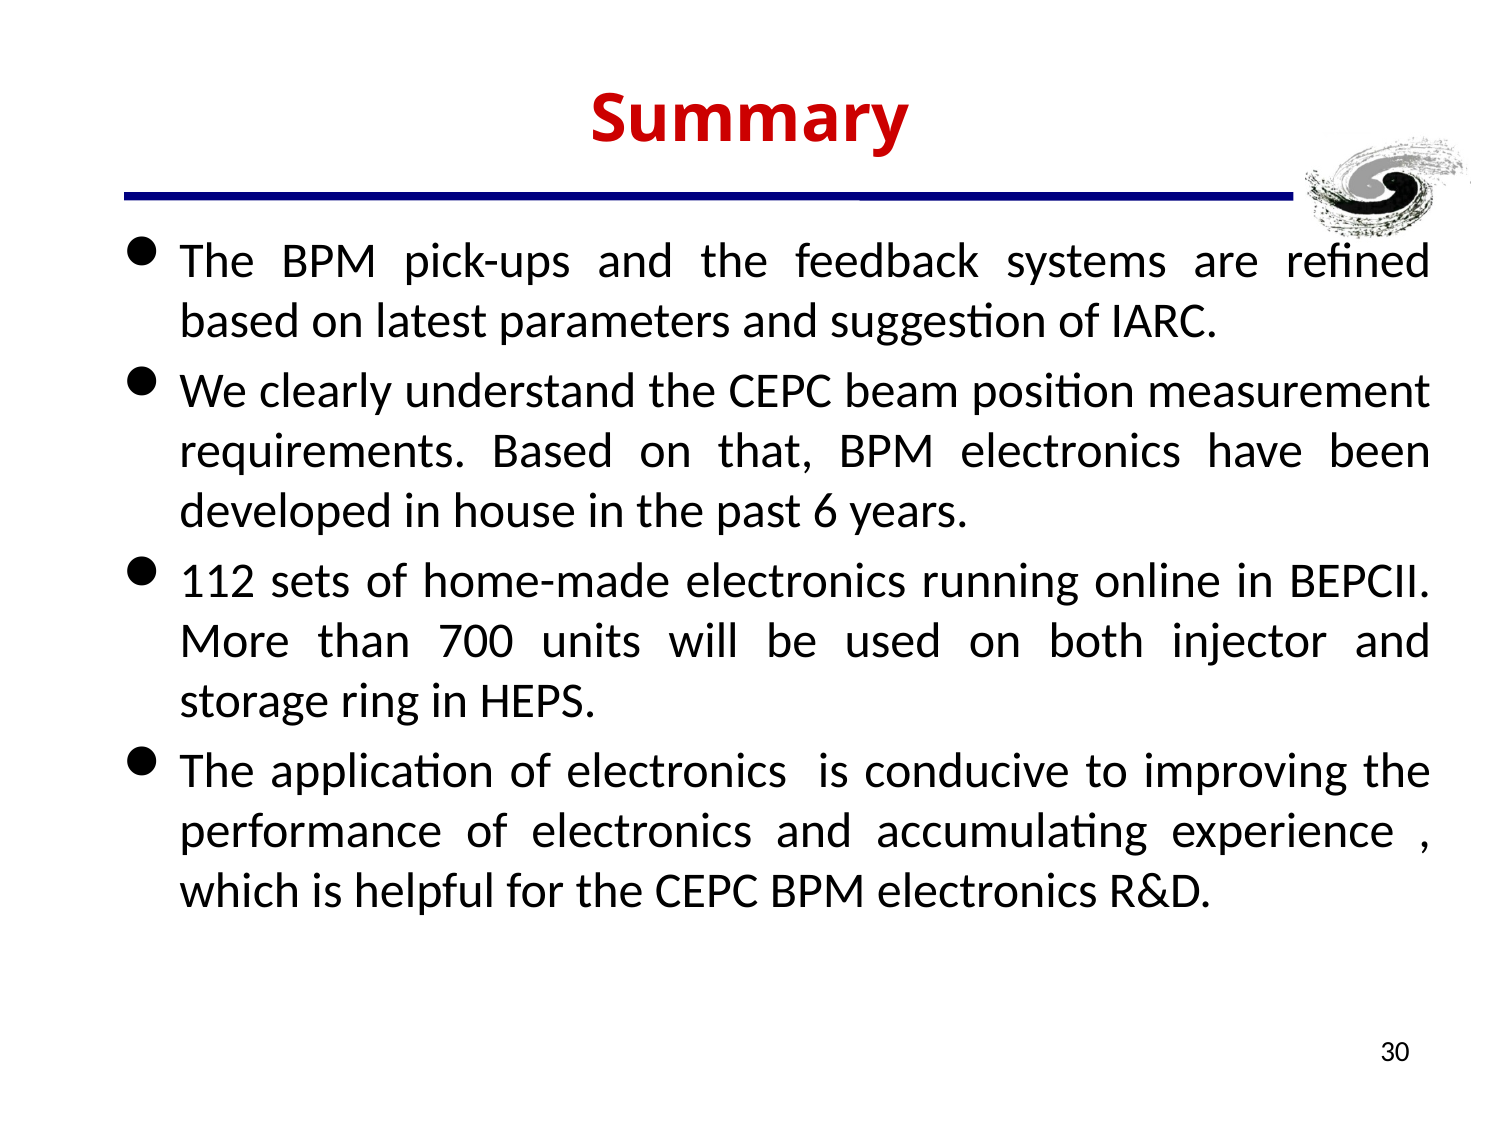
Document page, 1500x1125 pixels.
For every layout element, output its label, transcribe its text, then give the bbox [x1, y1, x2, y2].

slide_number 30 [1074, 1024, 1426, 1103]
title Summary [75, 45, 1425, 185]
list The BPM pick-ups and the feedback systems are refined based on latest parameters and suggestion of IARC. We clearly understand the CEPC beam position measurement requirements. Based on that, BPM electronics have been developed in house in the past 6 years. 112 sets of home-made electronics running online in BEPCII. More than 700 units will be used on both injector and storage ring in HEPS. The application of electronics is conducive to improving the performance of electronics and accumulating experience , which is helpful for the CEPC BPM electronics R&D. [108, 219, 1447, 904]
picture [1305, 132, 1471, 244]
